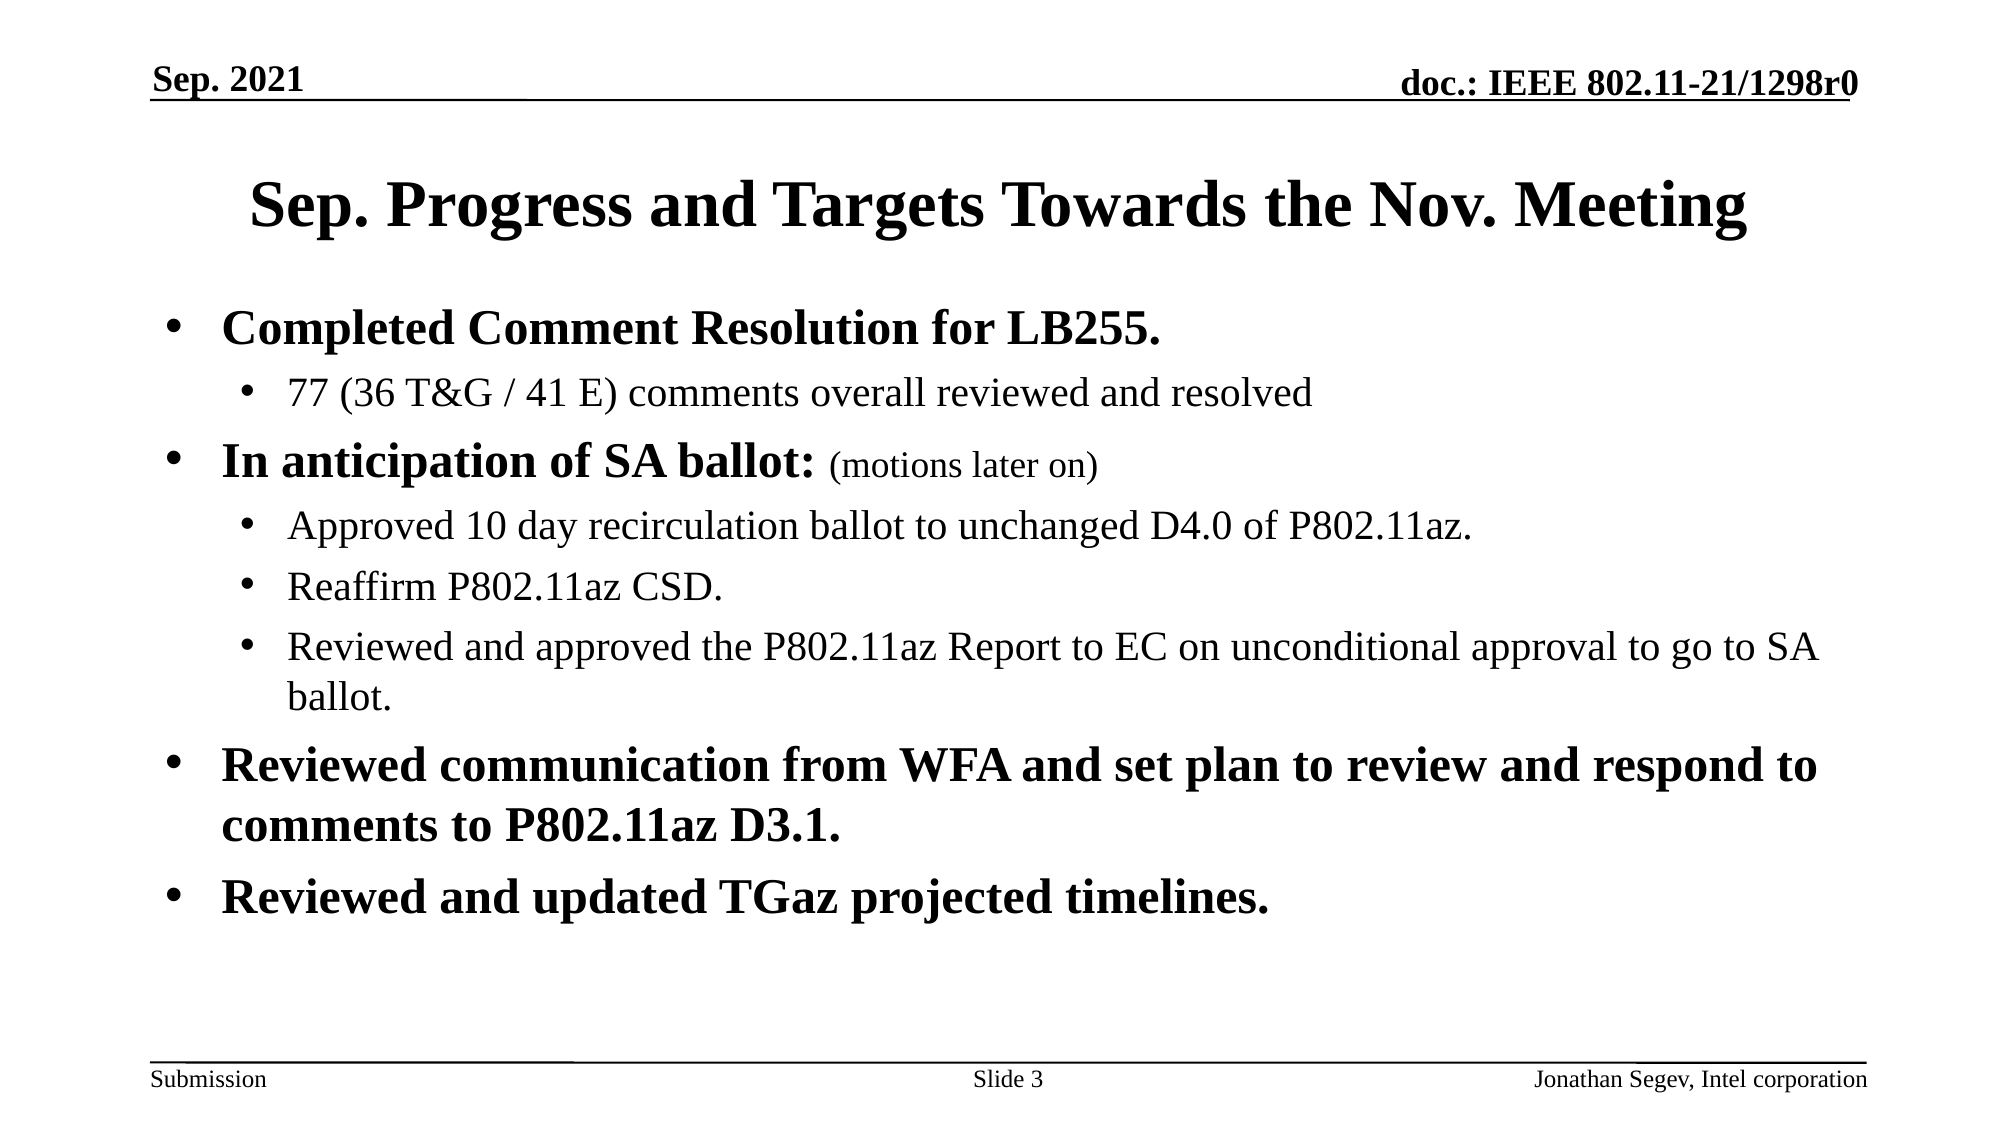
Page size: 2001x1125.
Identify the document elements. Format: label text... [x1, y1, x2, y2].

list Completed Comment Resolution for LB255. 77 (36 T&G / 41 E) comments overall reviewed and resolved In anticipation of SA ballot: (motions later on) Approved 10 day recirculation ballot to unchanged D4.0 of P802.11az. Reaffirm P802.11az CSD. Reviewed and approved the P802.11az Report to EC on unconditional approval to go to SA ballot. Reviewed communication from WFA and set plan to review and respond to comments to P802.11az D3.1. Reviewed and updated TGaz projected timelines. [149, 286, 1850, 1000]
slide_number Slide 3 [950, 1061, 1067, 1123]
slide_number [152, 54, 563, 100]
title Sep. Progress and Targets Towards the Nov. Meeting [149, 112, 1850, 286]
footer Jonathan Segev, Intel corporation [1171, 1061, 1869, 1093]
